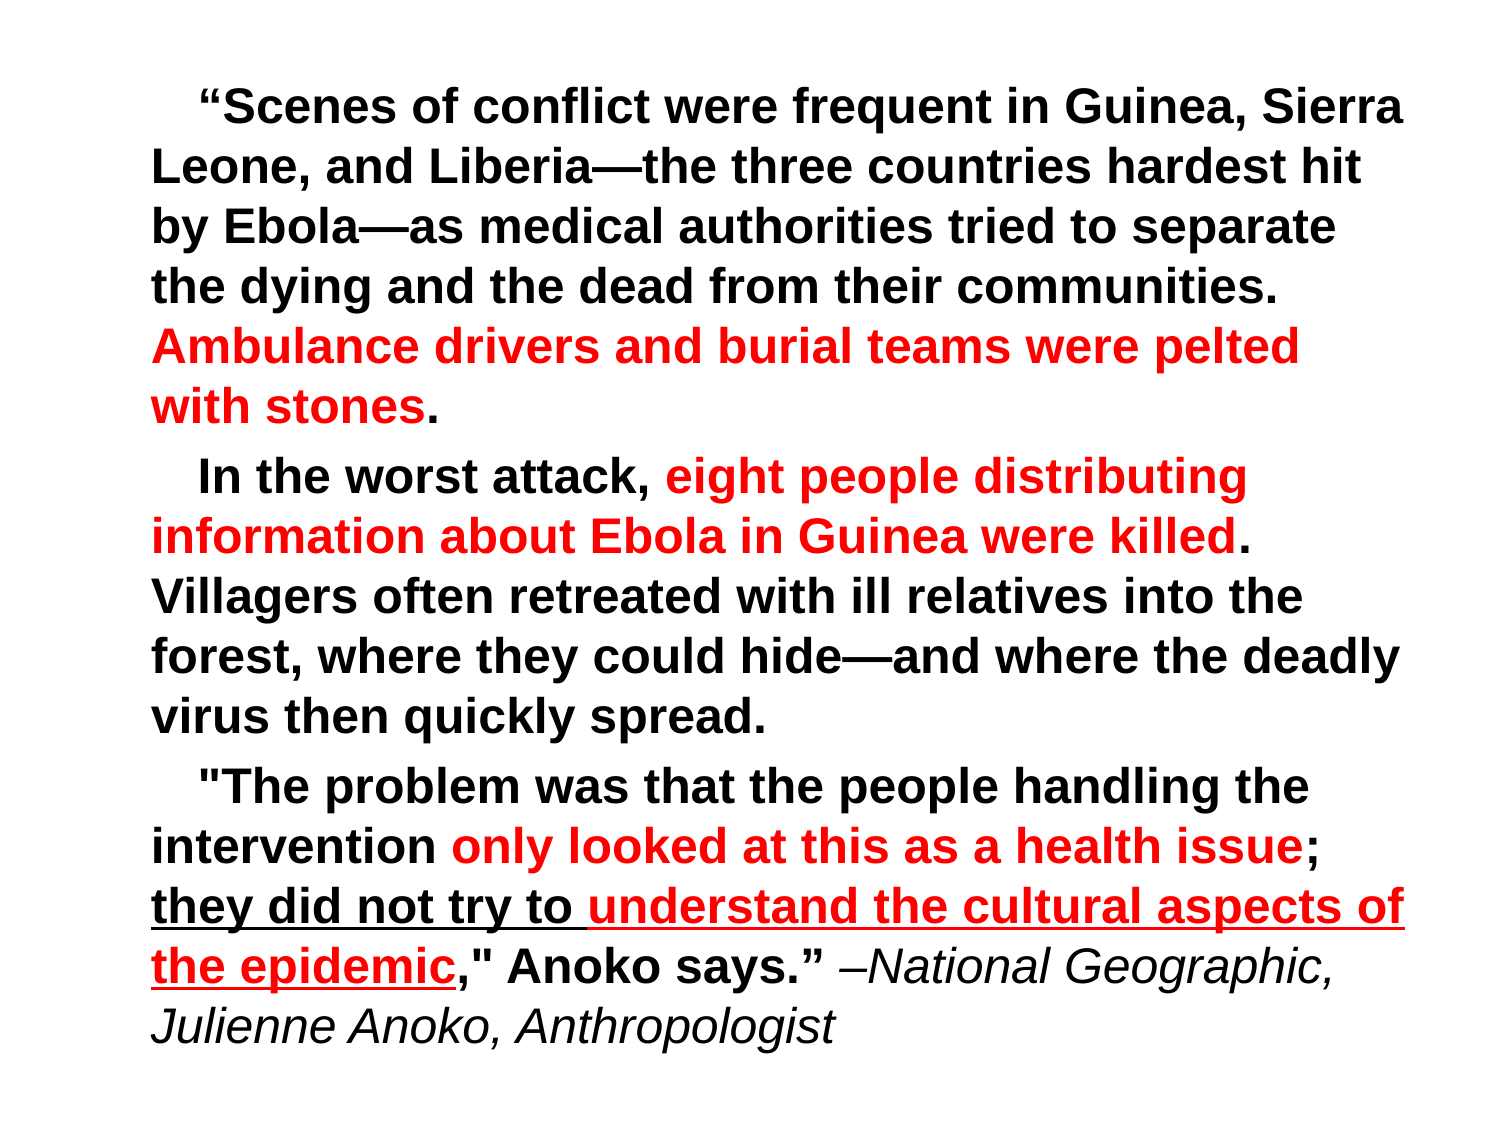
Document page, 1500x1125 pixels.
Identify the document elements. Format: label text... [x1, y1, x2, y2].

list “Scenes of conflict were frequent in Guinea, Sierra Leone, and Liberia—the three countries hardest hit by Ebola—as medical authorities tried to separate the dying and the dead from their communities. Ambulance drivers and burial teams were pelted with stones. In the worst attack, eight people distributing information about Ebola in Guinea were killed. Villagers often retreated with ill relatives into the forest, where they could hide—and where the deadly virus then quickly spread. "The problem was that the people handling the intervention only looked at this as a health issue; they did not try to understand the cultural aspects of the epidemic," Anoko says.” –National Geographic, Julienne Anoko, Anthropologist [135, 66, 1426, 1107]
